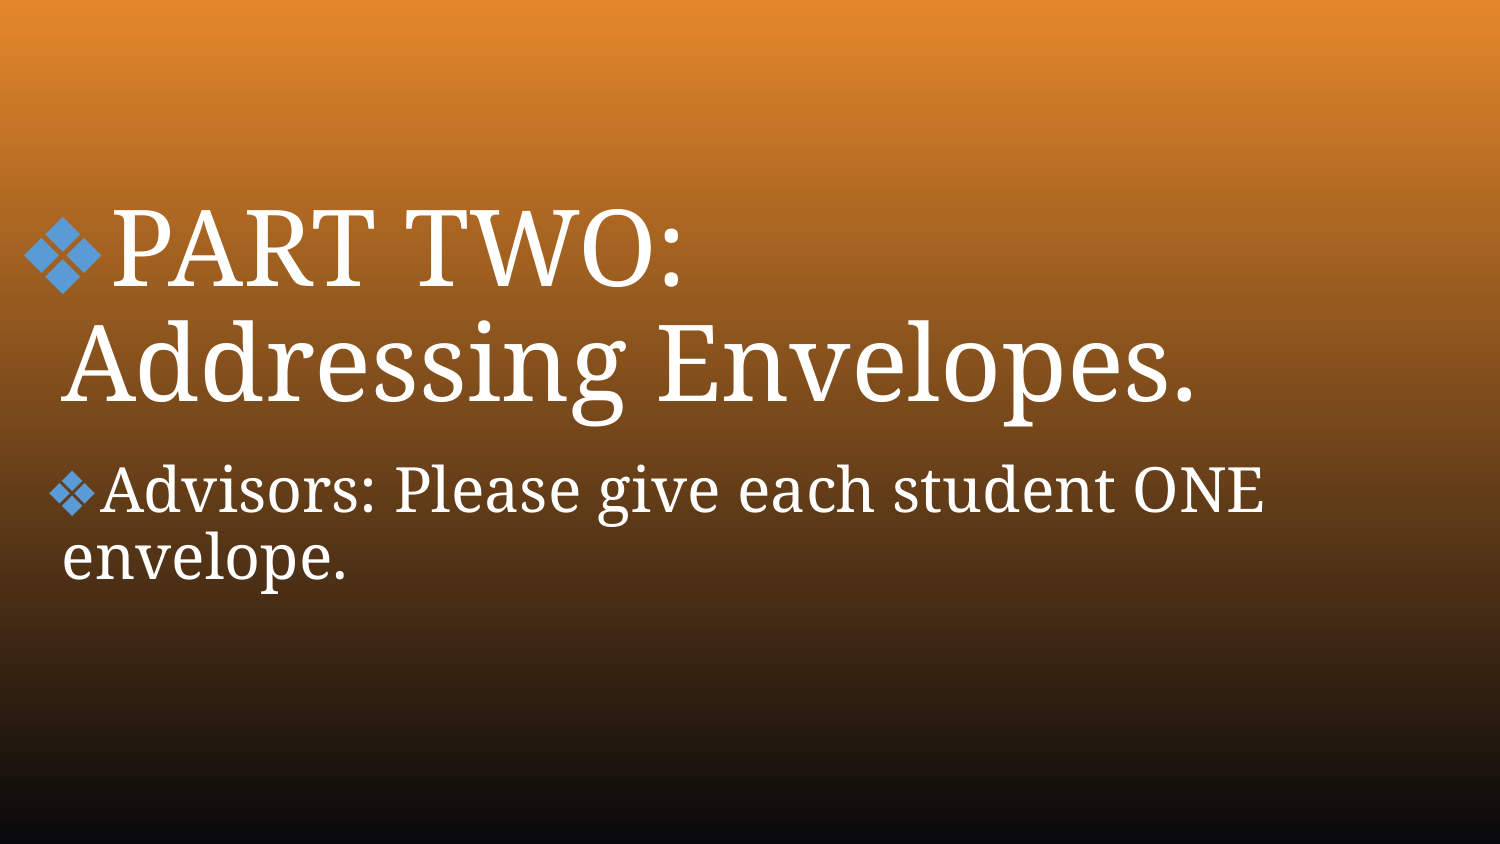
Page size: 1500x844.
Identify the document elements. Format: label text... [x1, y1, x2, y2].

list PART TWO: Addressing Envelopes. Advisors: Please give each student ONE envelope. [0, 187, 1288, 769]
